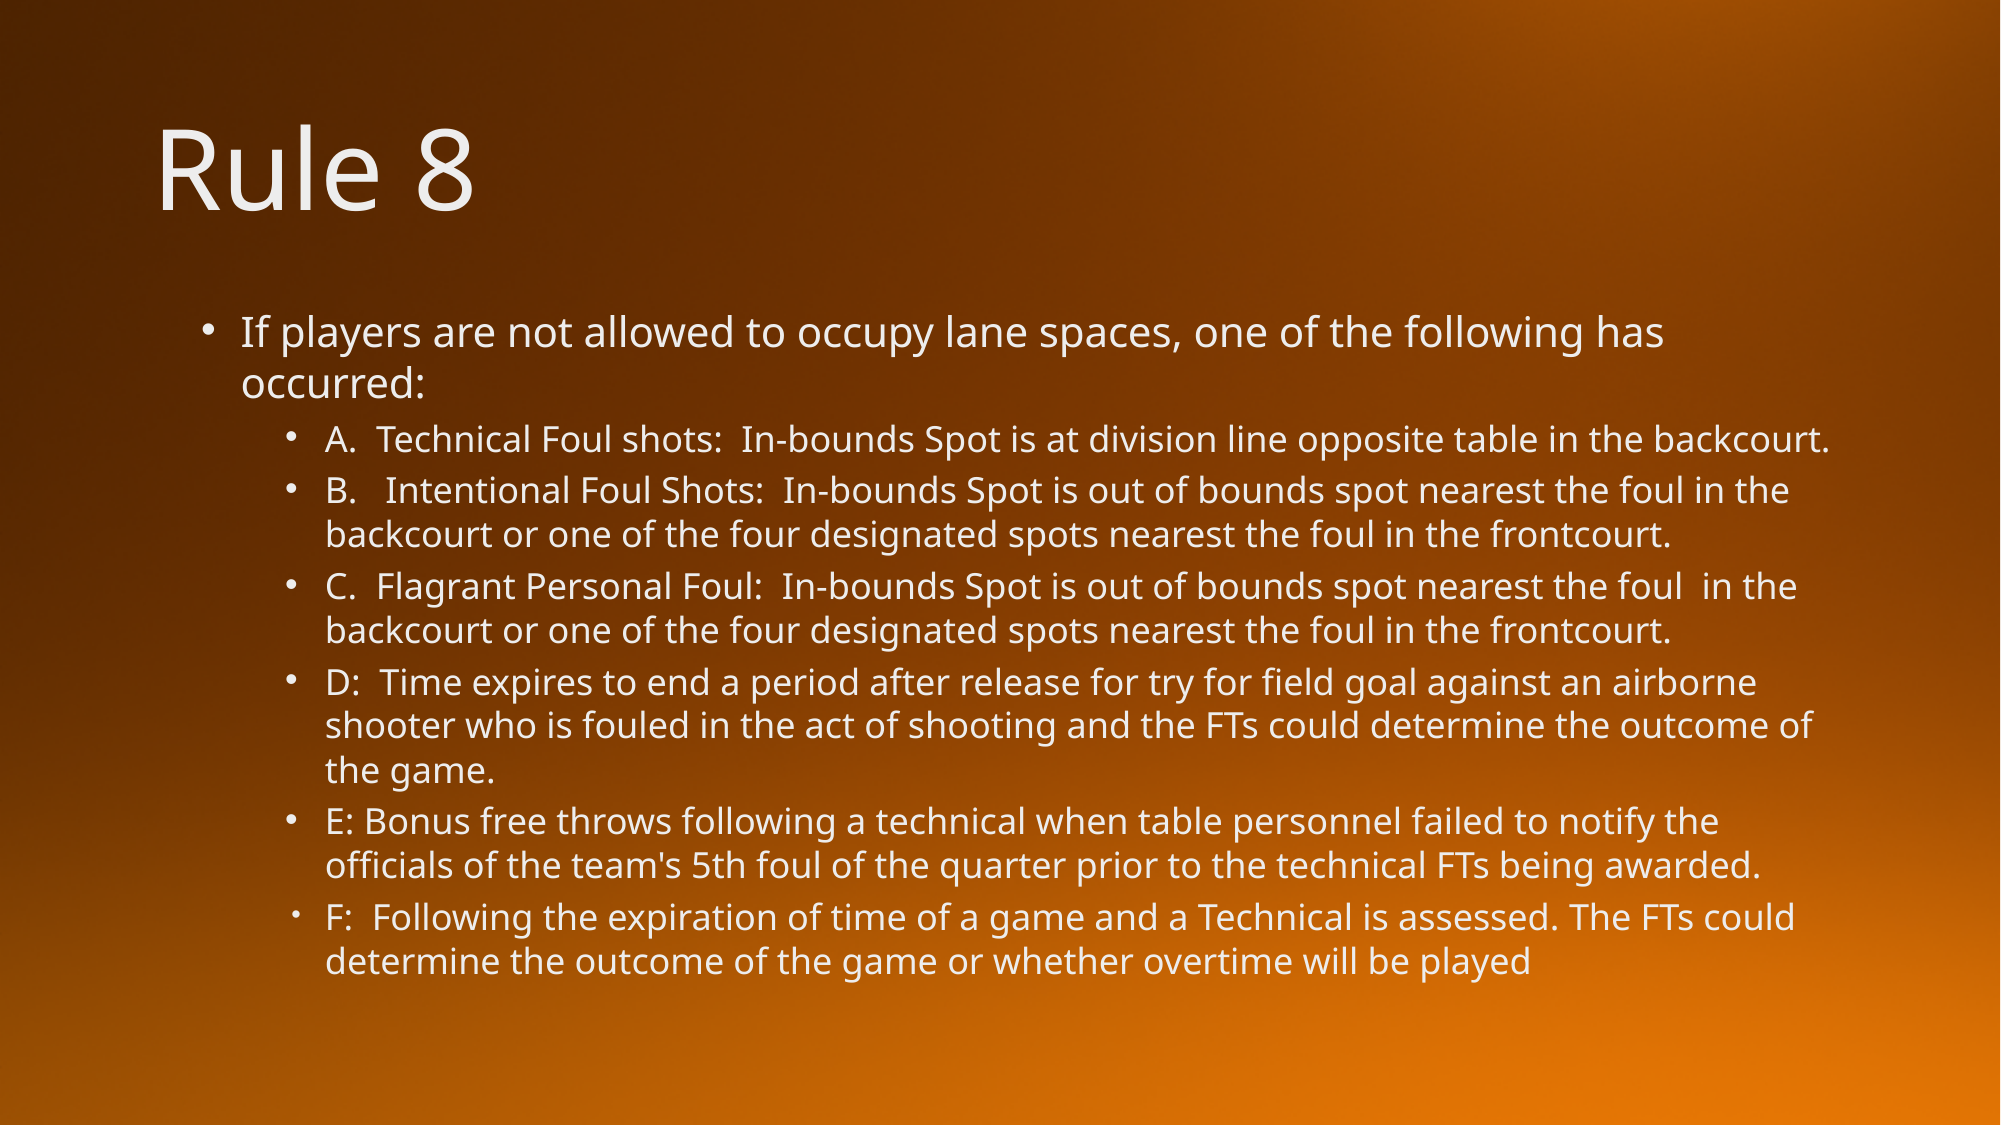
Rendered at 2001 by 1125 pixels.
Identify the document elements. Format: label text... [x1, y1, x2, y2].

picture [0, 0, 2001, 1125]
text_box If players are not allowed to occupy lane spaces, one of the following has occurred: A. Technical Foul shots: In-bounds Spot is at division line opposite table in the backcourt. B. Intentional Foul Shots: In-bounds Spot is out of bounds spot nearest the foul in the backcourt or one of the four designated spots nearest the foul in the frontcourt. C. Flagrant Personal Foul: In-bounds Spot is out of bounds spot nearest the foul in the backcourt or one of the four designated spots nearest the foul in the frontcourt. D: Time expires to end a period after release for try for field goal against an airborne shooter who is fouled in the act of shooting and the FTs could determine the outcome of the game. E: Bonus free throws following a technical when table personnel failed to notify the officials of the team's 5th foul of the quarter prior to the technical FTs being awarded. F: Following the expiration of time of a game and a Technical is assessed. The FTs could determine the outcome of the game or whether overtime will be played [183, 299, 1863, 1014]
text_box Rule 8 [137, 59, 1863, 278]
